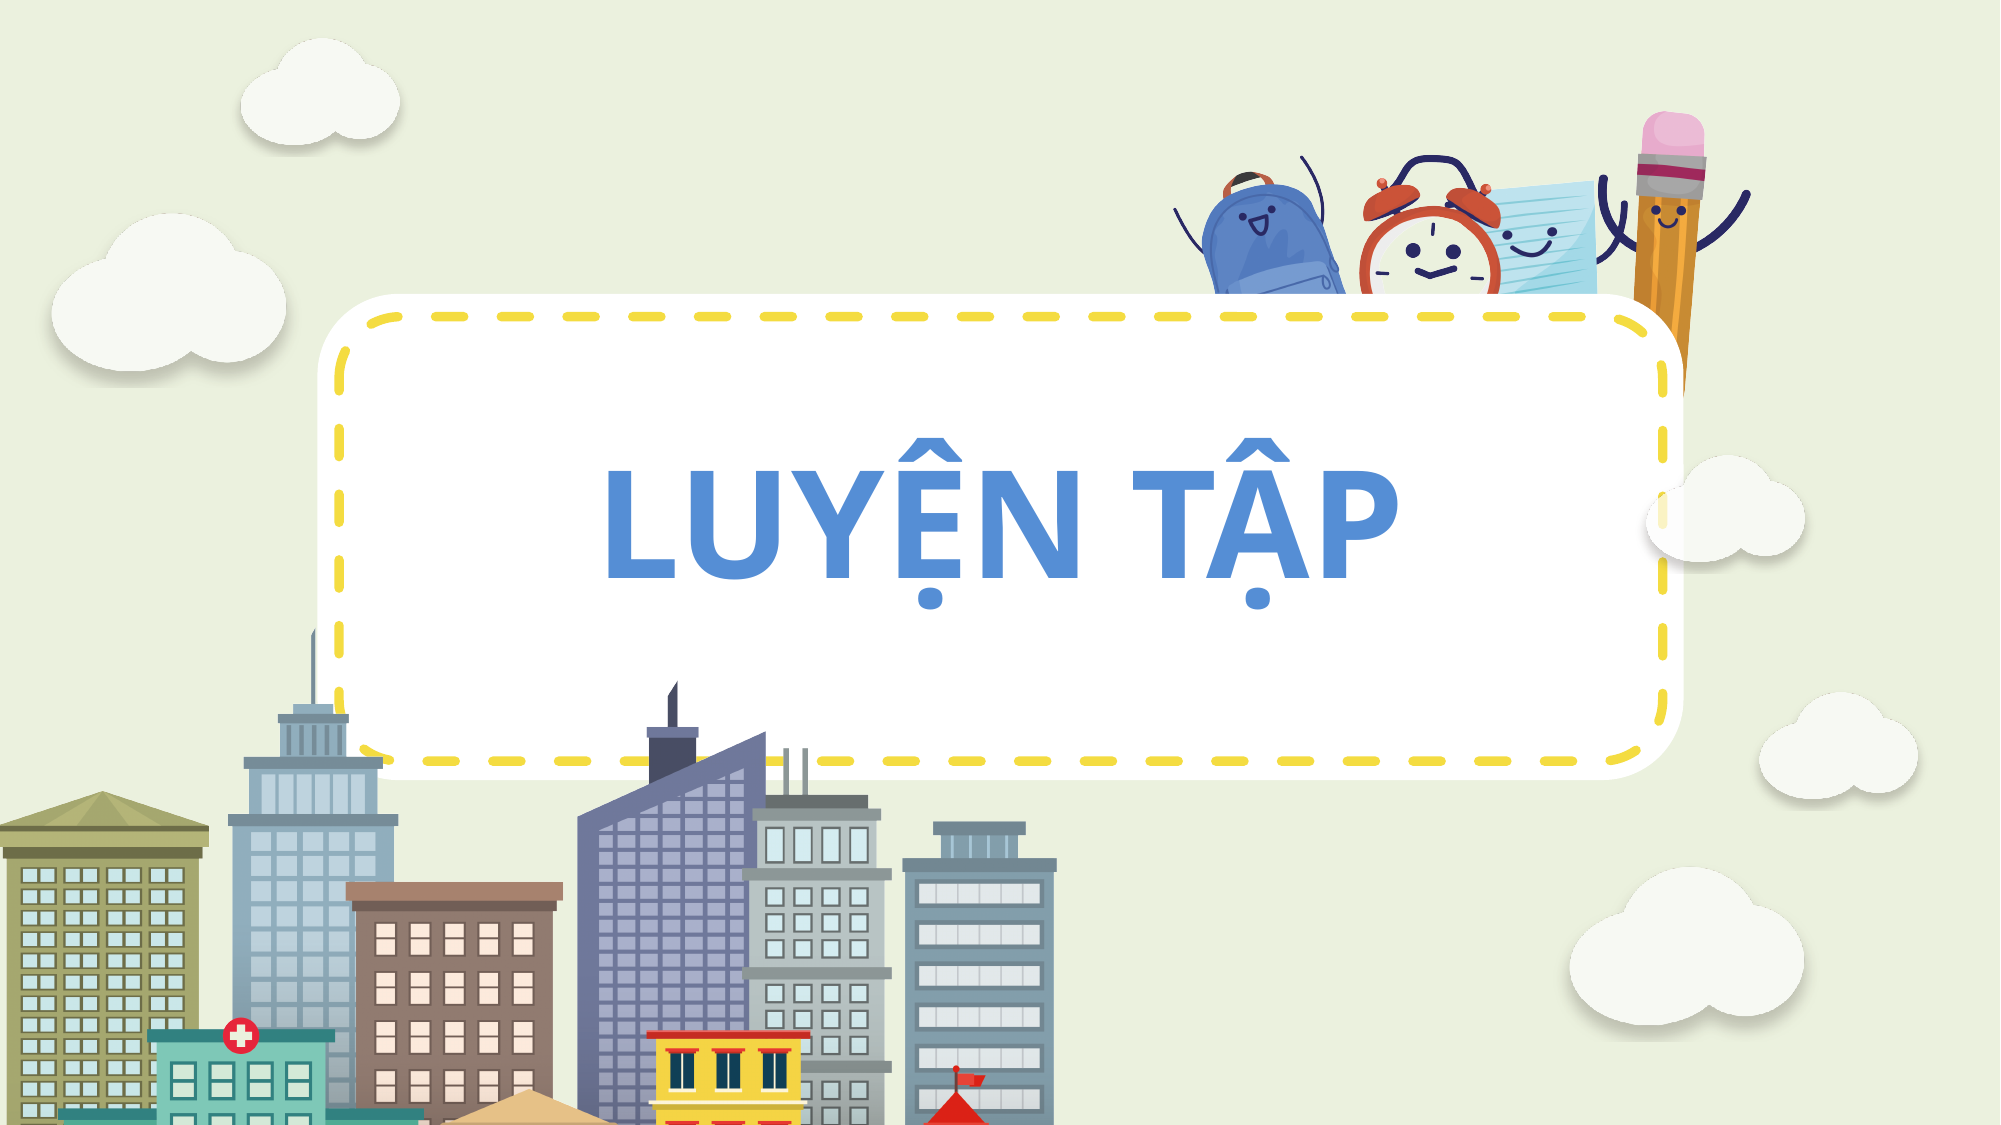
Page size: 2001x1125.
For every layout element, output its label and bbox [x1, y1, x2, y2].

picture [1529, 857, 1837, 1042]
picture [10, 203, 319, 388]
picture [0, 627, 1078, 1125]
picture [1173, 111, 1827, 574]
picture [213, 31, 422, 157]
picture [1731, 685, 1940, 811]
text_box [317, 293, 1684, 781]
